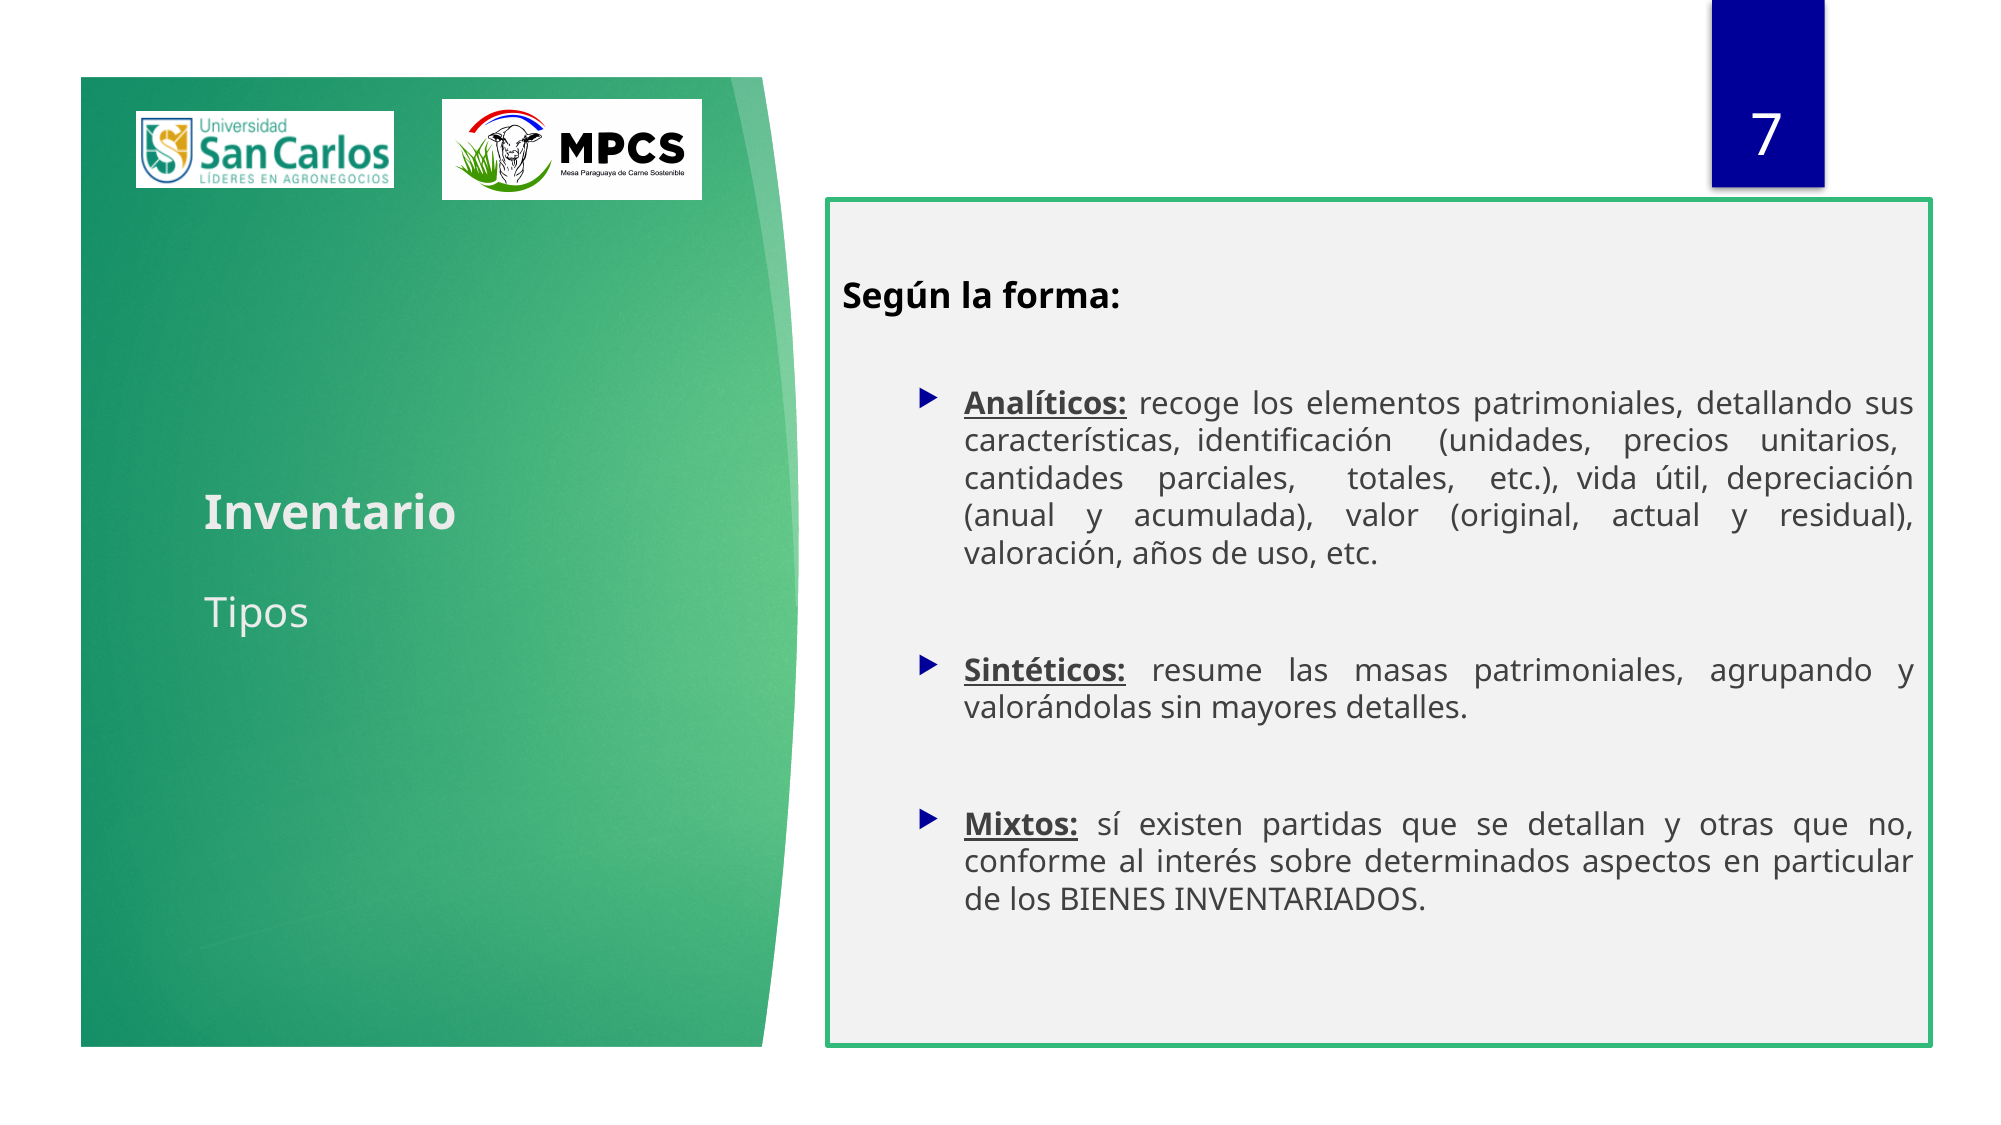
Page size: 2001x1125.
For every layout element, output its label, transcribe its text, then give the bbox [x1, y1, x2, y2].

picture [442, 99, 702, 200]
slide_number 7 [1698, 48, 1836, 175]
list Según la forma: Analíticos: recoge los elementos patrimoniales, detallando sus características, identificación (unidades, precios unitarios, cantidades parciales, totales, etc.), vida útil, depreciación (anual y acumulada), valor (original, actual y residual), valoración, años de uso, etc. Sintéticos: resume las masas patrimoniales, agrupando y valorándolas sin mayores detalles. Mixtos: sí existen partidas que se detallan y otras que no, conforme al interés sobre determinados aspectos en particular de los BIENES INVENTARIADOS. [825, 197, 1933, 1048]
title Inventario Tipos [189, 375, 754, 750]
picture [136, 111, 394, 189]
